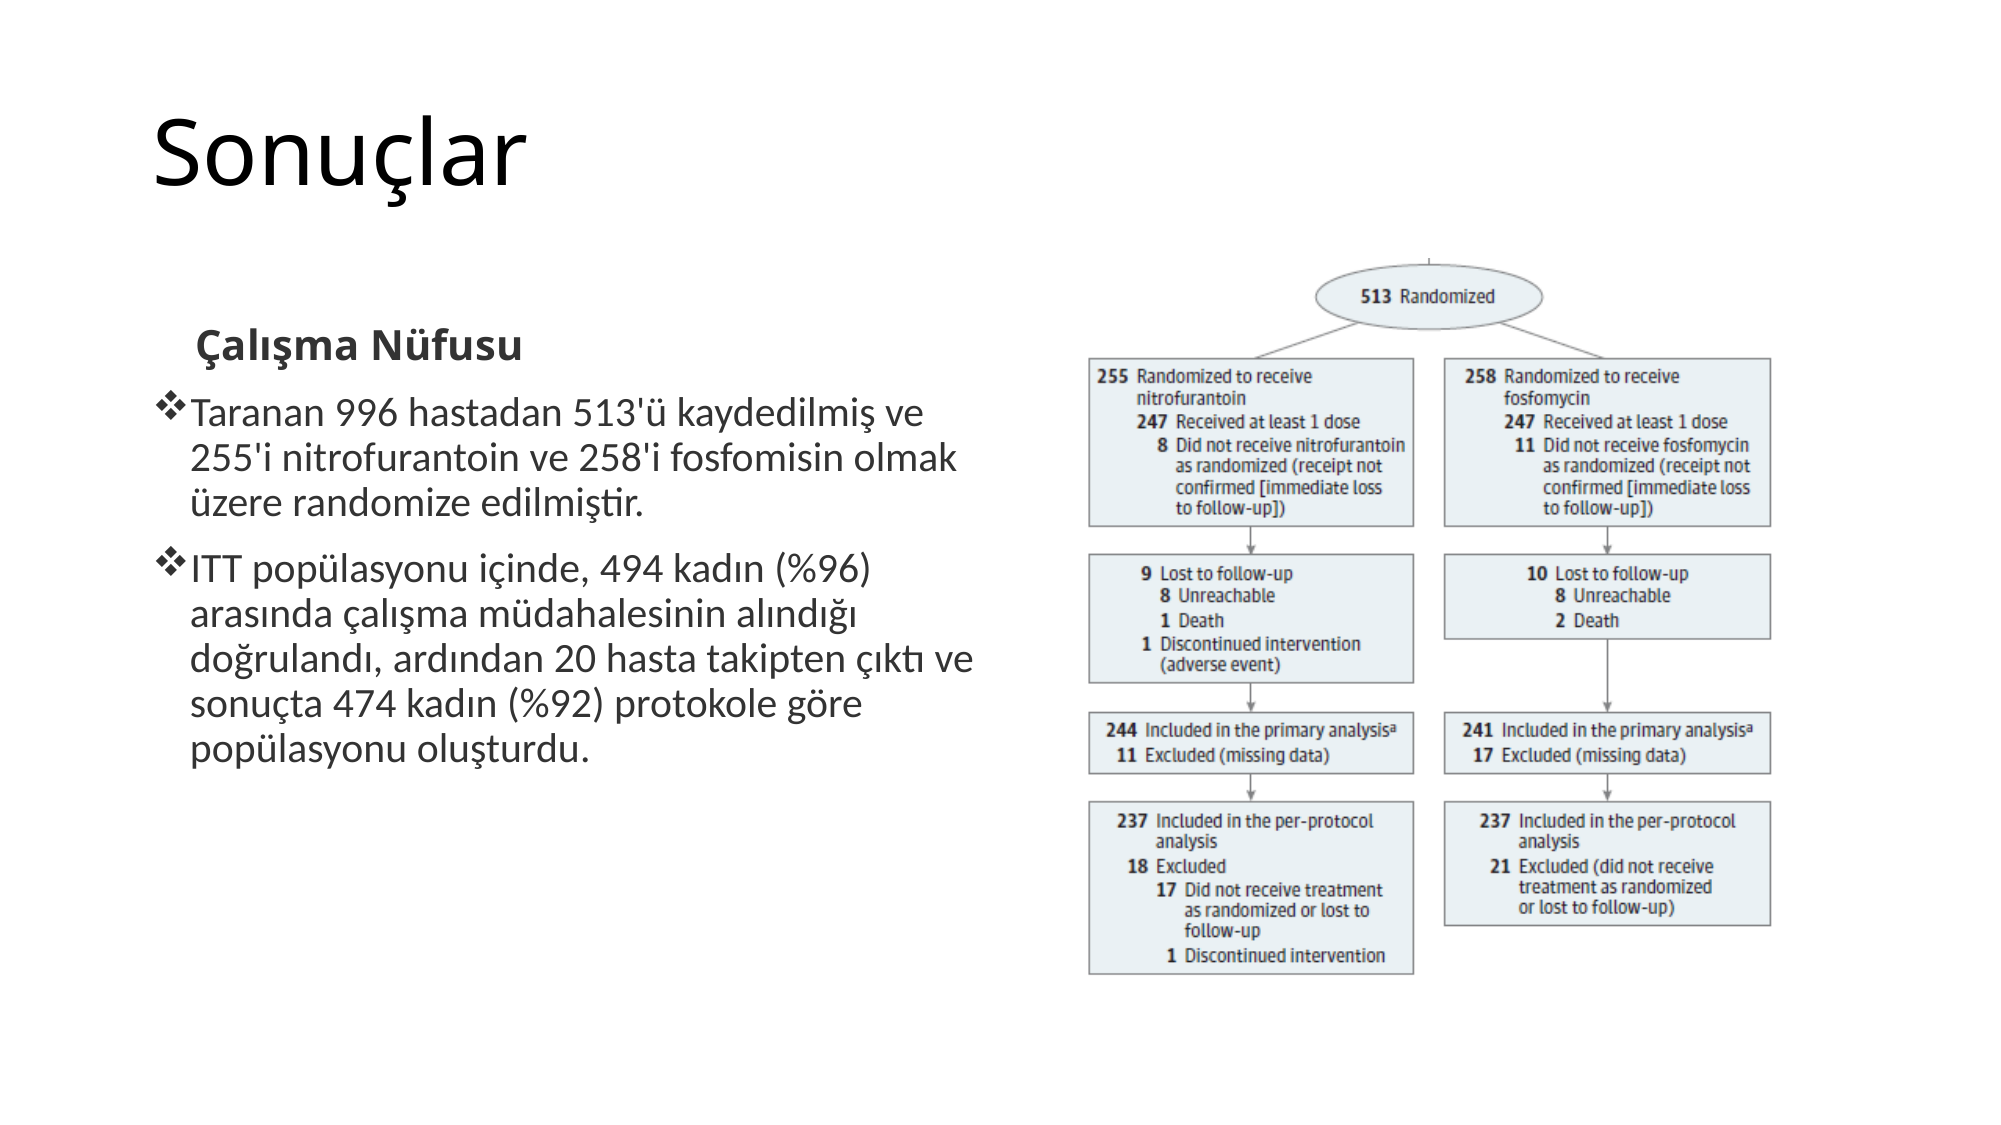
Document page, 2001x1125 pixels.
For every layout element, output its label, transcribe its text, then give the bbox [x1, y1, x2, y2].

title Sonuçlar [137, 88, 1863, 222]
picture [1048, 258, 1820, 997]
list Çalışma Nüfusu Taranan 996 hastadan 513'ü kaydedilmiş ve 255'i nitrofurantoin ve 258'i fosfomisin olmak üzere randomize edilmiştir. ITT popülasyonu içinde, 494 kadın (%96) arasında çalışma müdahalesinin alındığı doğrulandı, ardından 20 hasta takipten çıktı ve sonuçta 474 kadın (%92) protokole göre popülasyonu oluşturdu. [137, 316, 1000, 1014]
